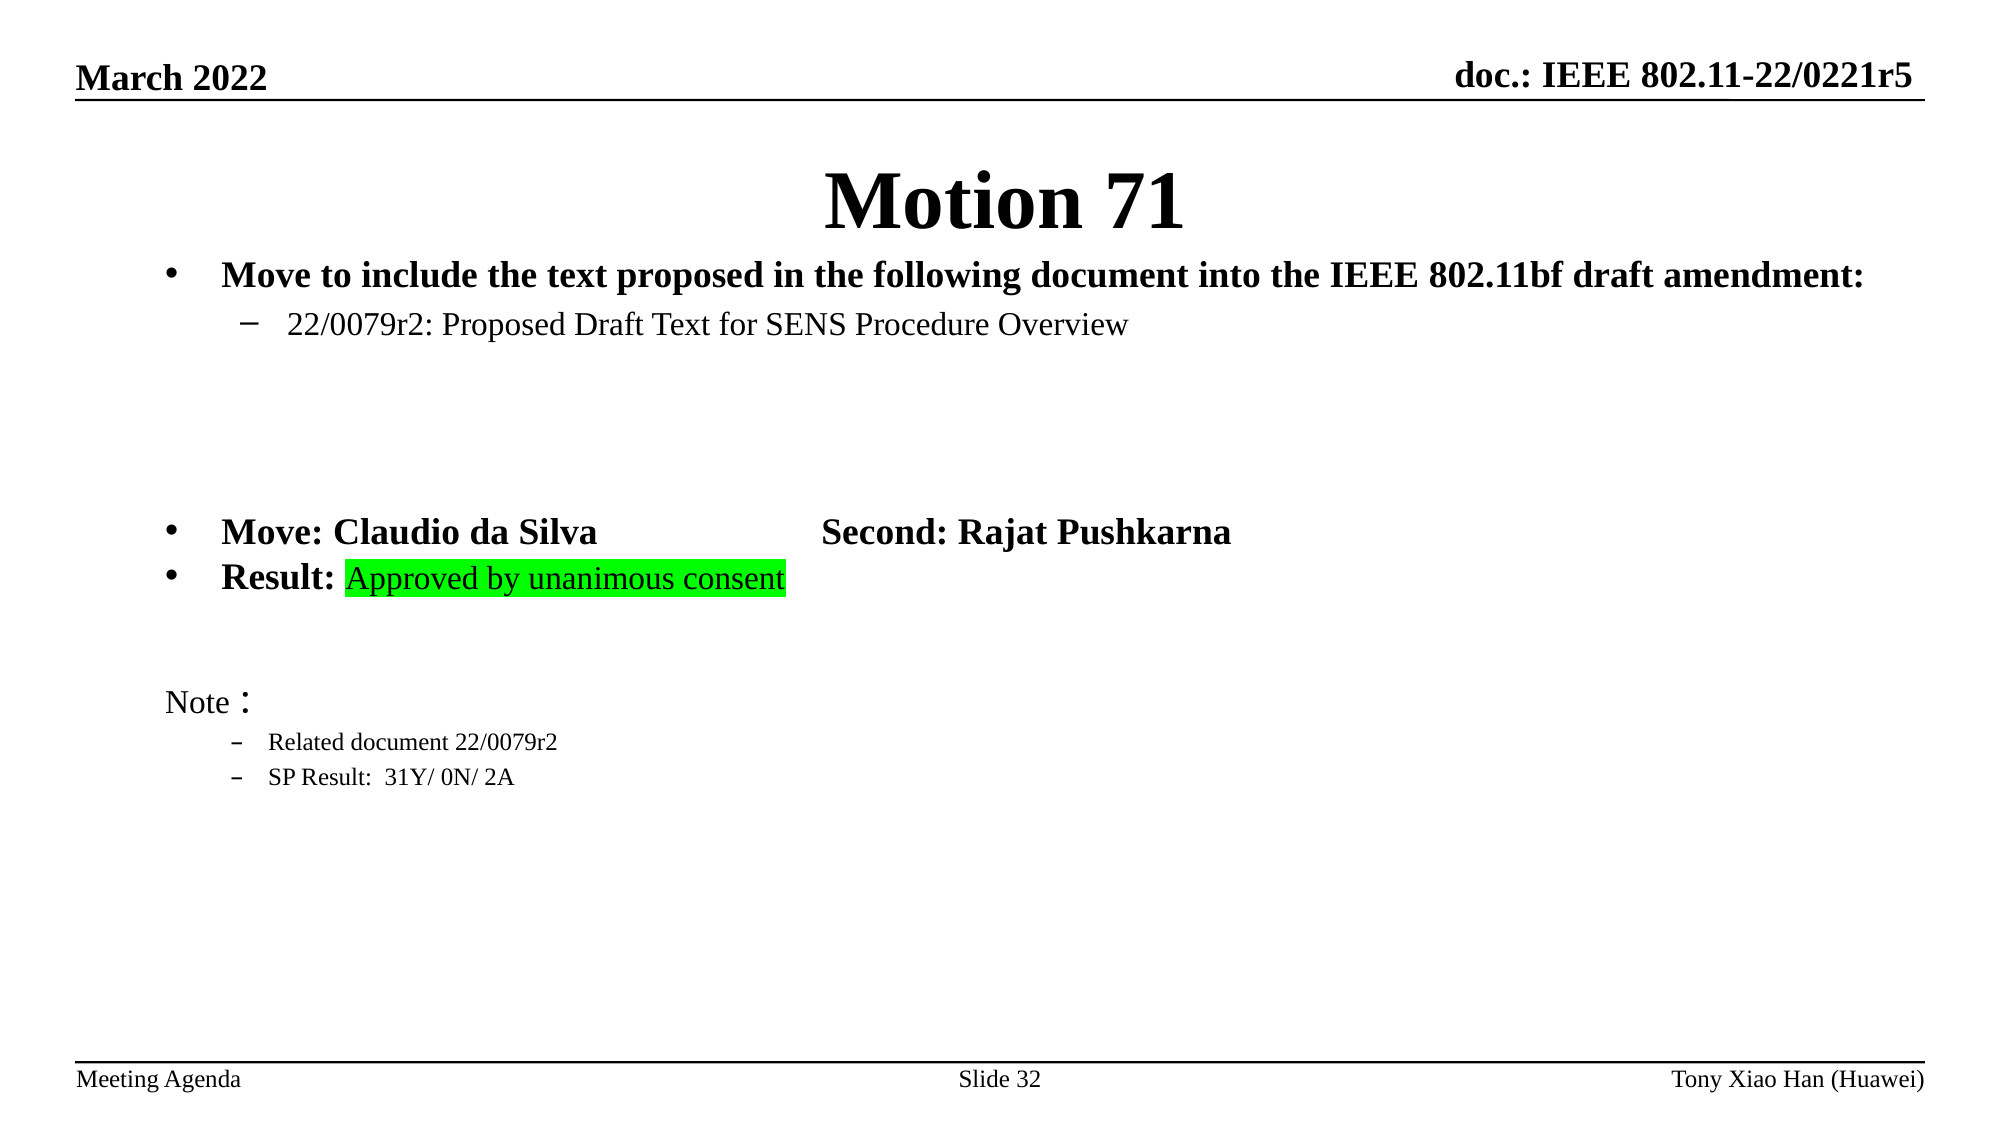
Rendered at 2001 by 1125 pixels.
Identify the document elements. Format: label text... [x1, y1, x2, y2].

text_box Move to include the text proposed in the following document into the IEEE 802.11bf draft amendment: 22/0079r2: Proposed Draft Text for SENS Procedure Overview Move: Claudio da Silva Second: Rajat Pushkarna Result: Approved by unanimous consent Note： Related document 22/0079r2 SP Result: 31Y/ 0N/ 2A [150, 212, 1900, 900]
text_box Motion 71 [368, 137, 1644, 212]
